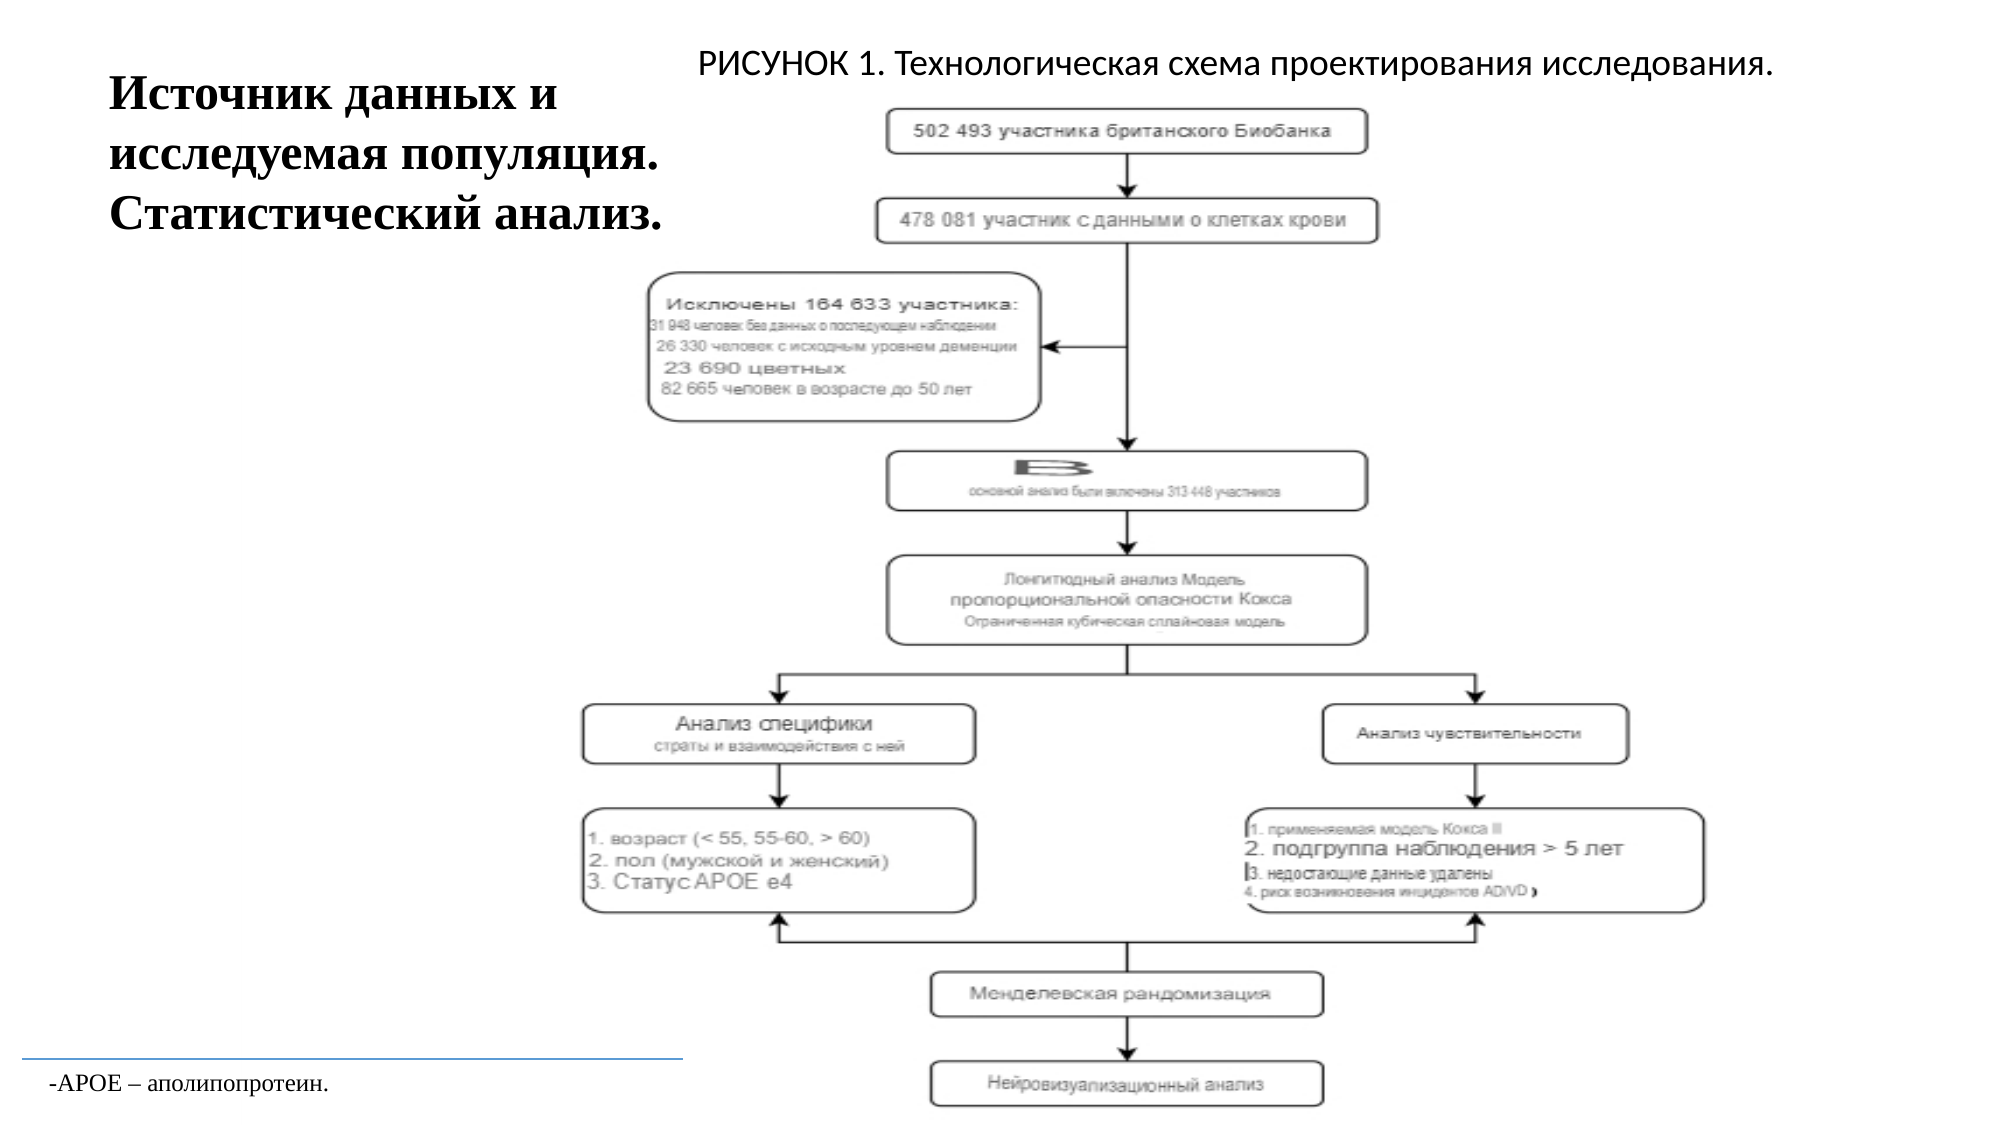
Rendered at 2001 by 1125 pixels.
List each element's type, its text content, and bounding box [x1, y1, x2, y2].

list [240, 90, 1751, 1125]
text_box -APOE – аполипопротеин. [33, 1060, 240, 1104]
text_box РИСУНОК 1. Технологическая схема проектирования исследования. [683, 30, 1959, 90]
text_box Источник данных и исследуемая популяция. Статистический анализ. [94, 52, 683, 248]
